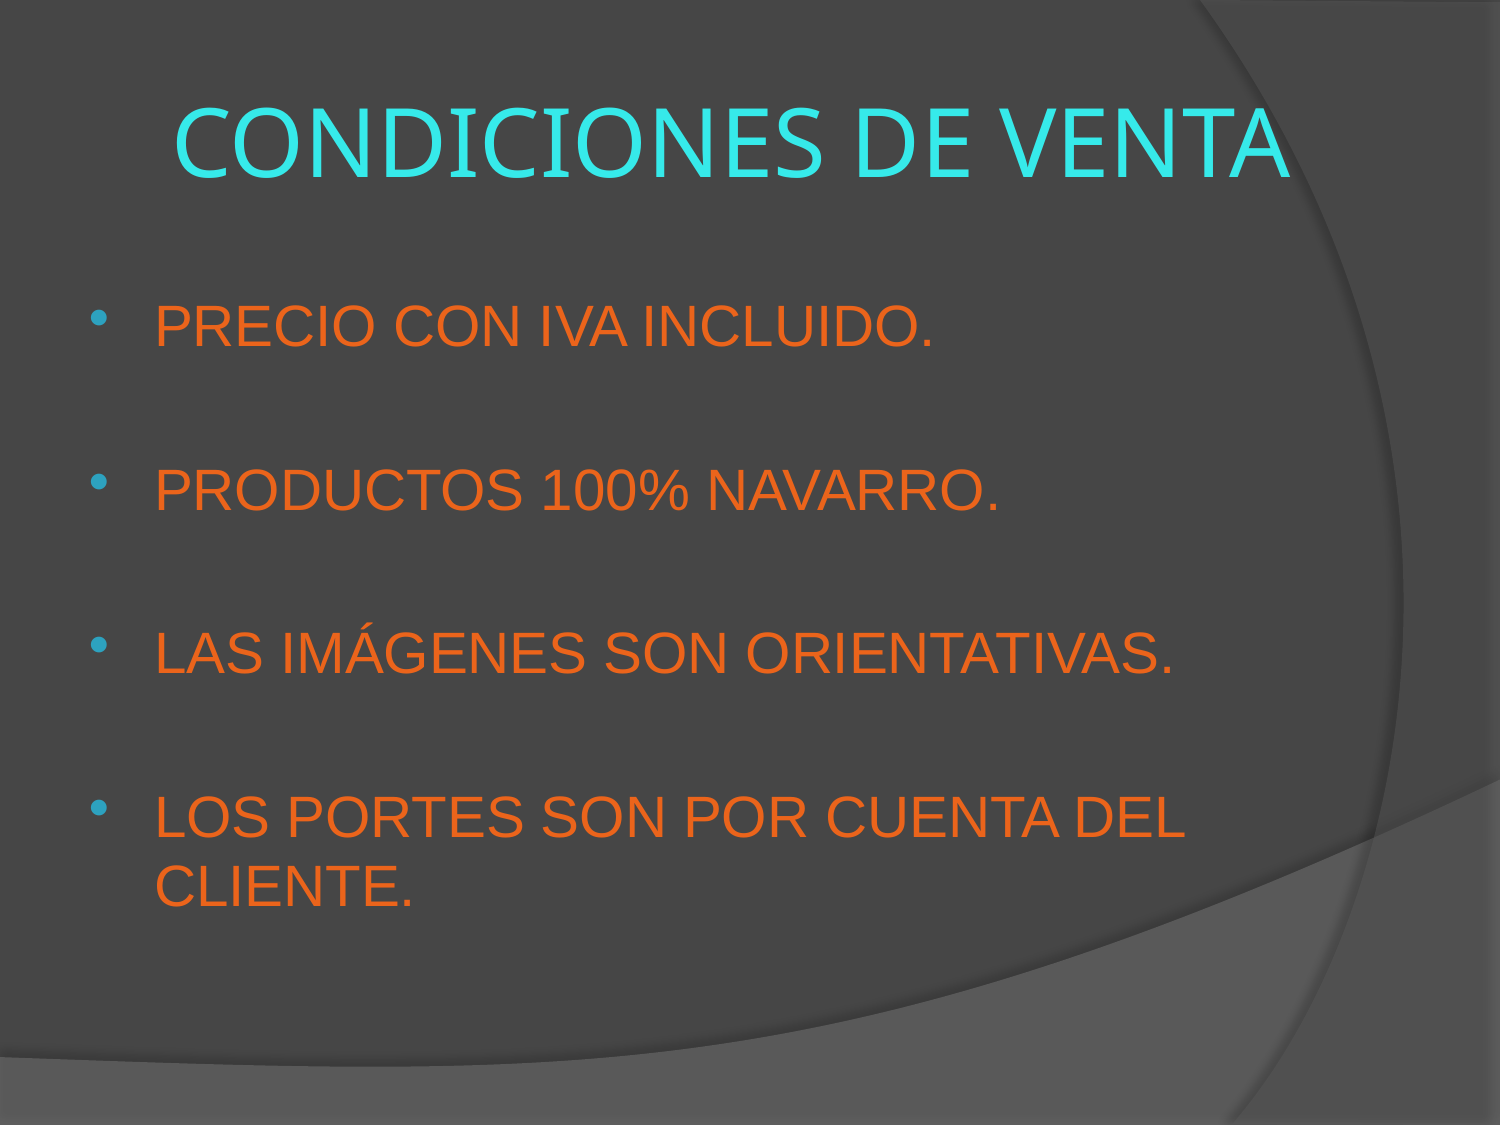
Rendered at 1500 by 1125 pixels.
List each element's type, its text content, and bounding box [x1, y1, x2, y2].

title CONDICIONES DE VENTA [164, 45, 1300, 233]
list PRECIO CON IVA INCLUIDO. PRODUCTOS 100% NAVARRO. LAS IMÁGENES SON ORIENTATIVAS. LOS PORTES SON POR CUENTA DEL CLIENTE. [70, 281, 1296, 1074]
